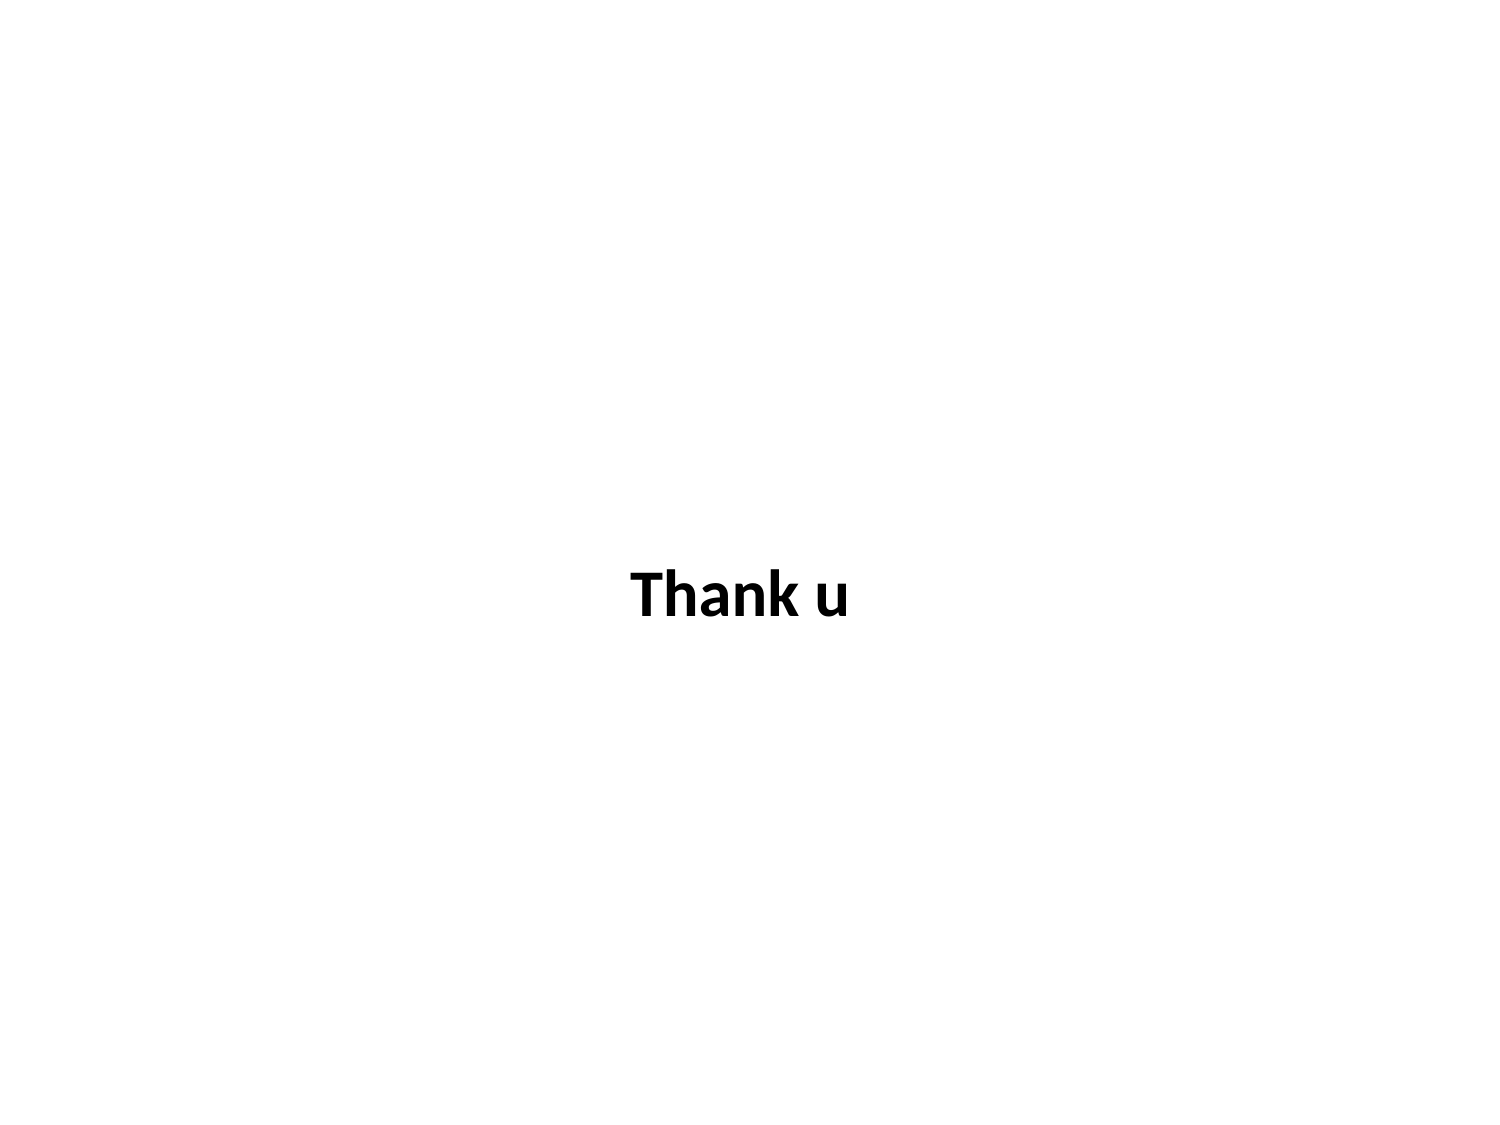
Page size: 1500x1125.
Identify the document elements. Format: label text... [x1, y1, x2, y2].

list Thank u [75, 262, 1425, 1005]
